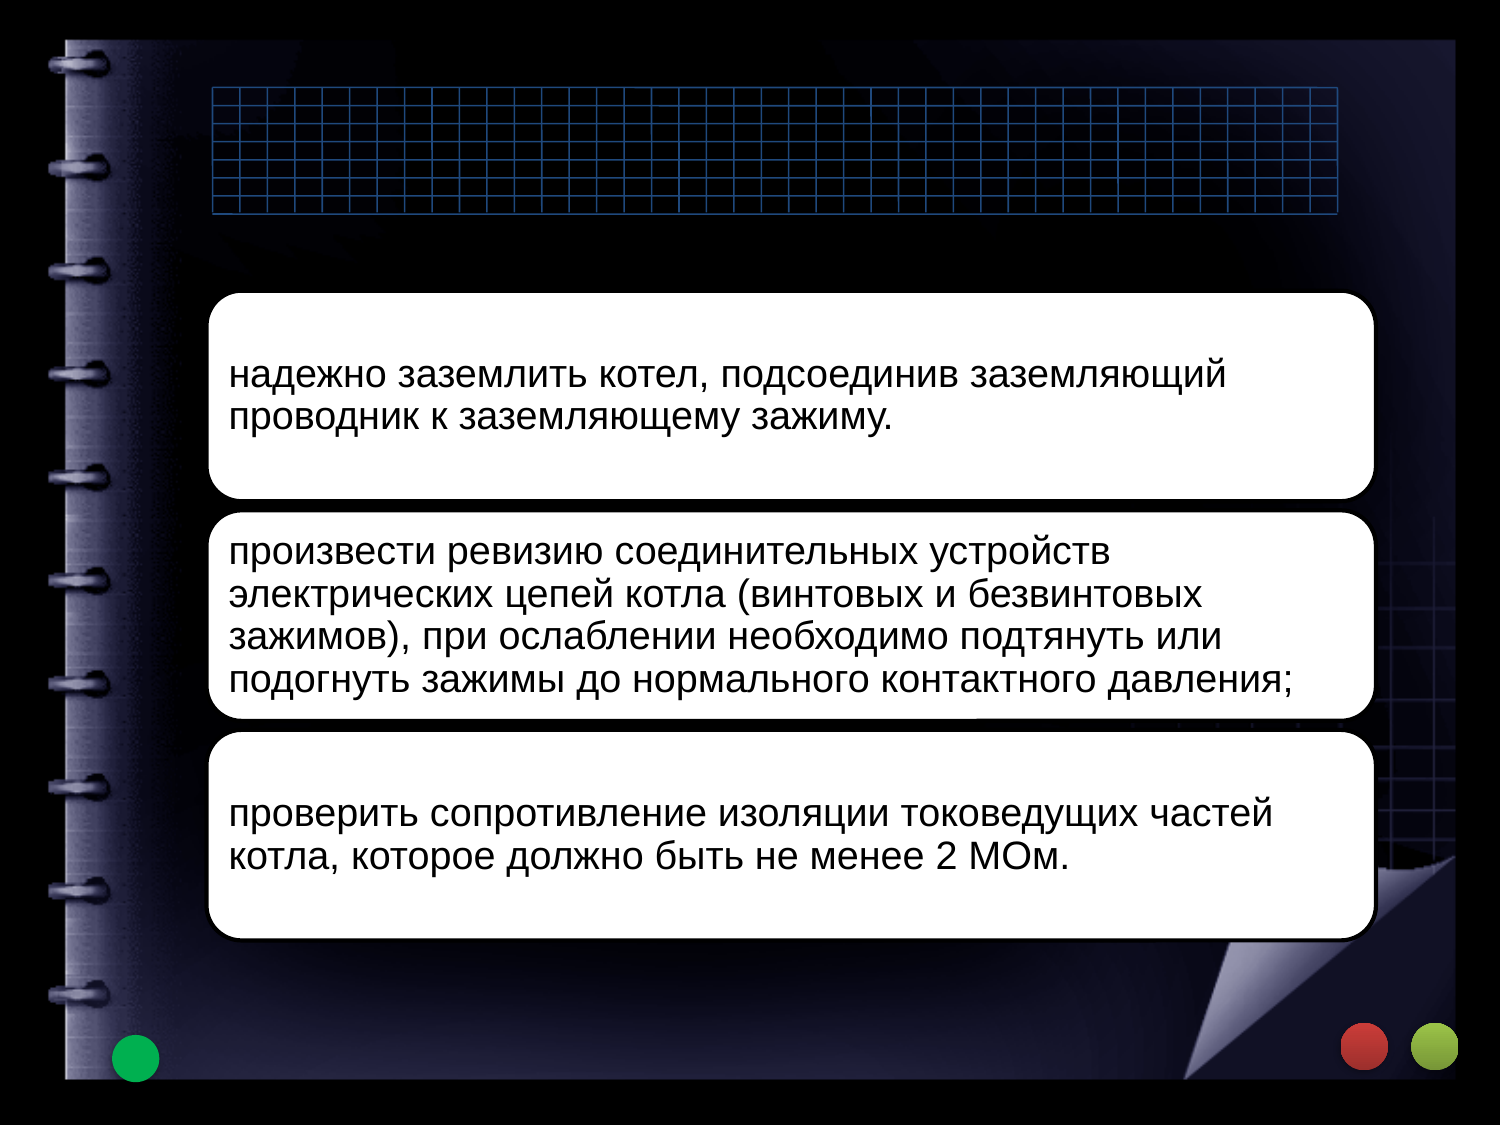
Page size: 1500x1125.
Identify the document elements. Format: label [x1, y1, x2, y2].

list [206, 231, 1377, 1000]
text_box [1411, 1023, 1459, 1071]
text_box [1340, 1023, 1388, 1071]
text_box [112, 1034, 160, 1083]
picture [0, 0, 1500, 1125]
